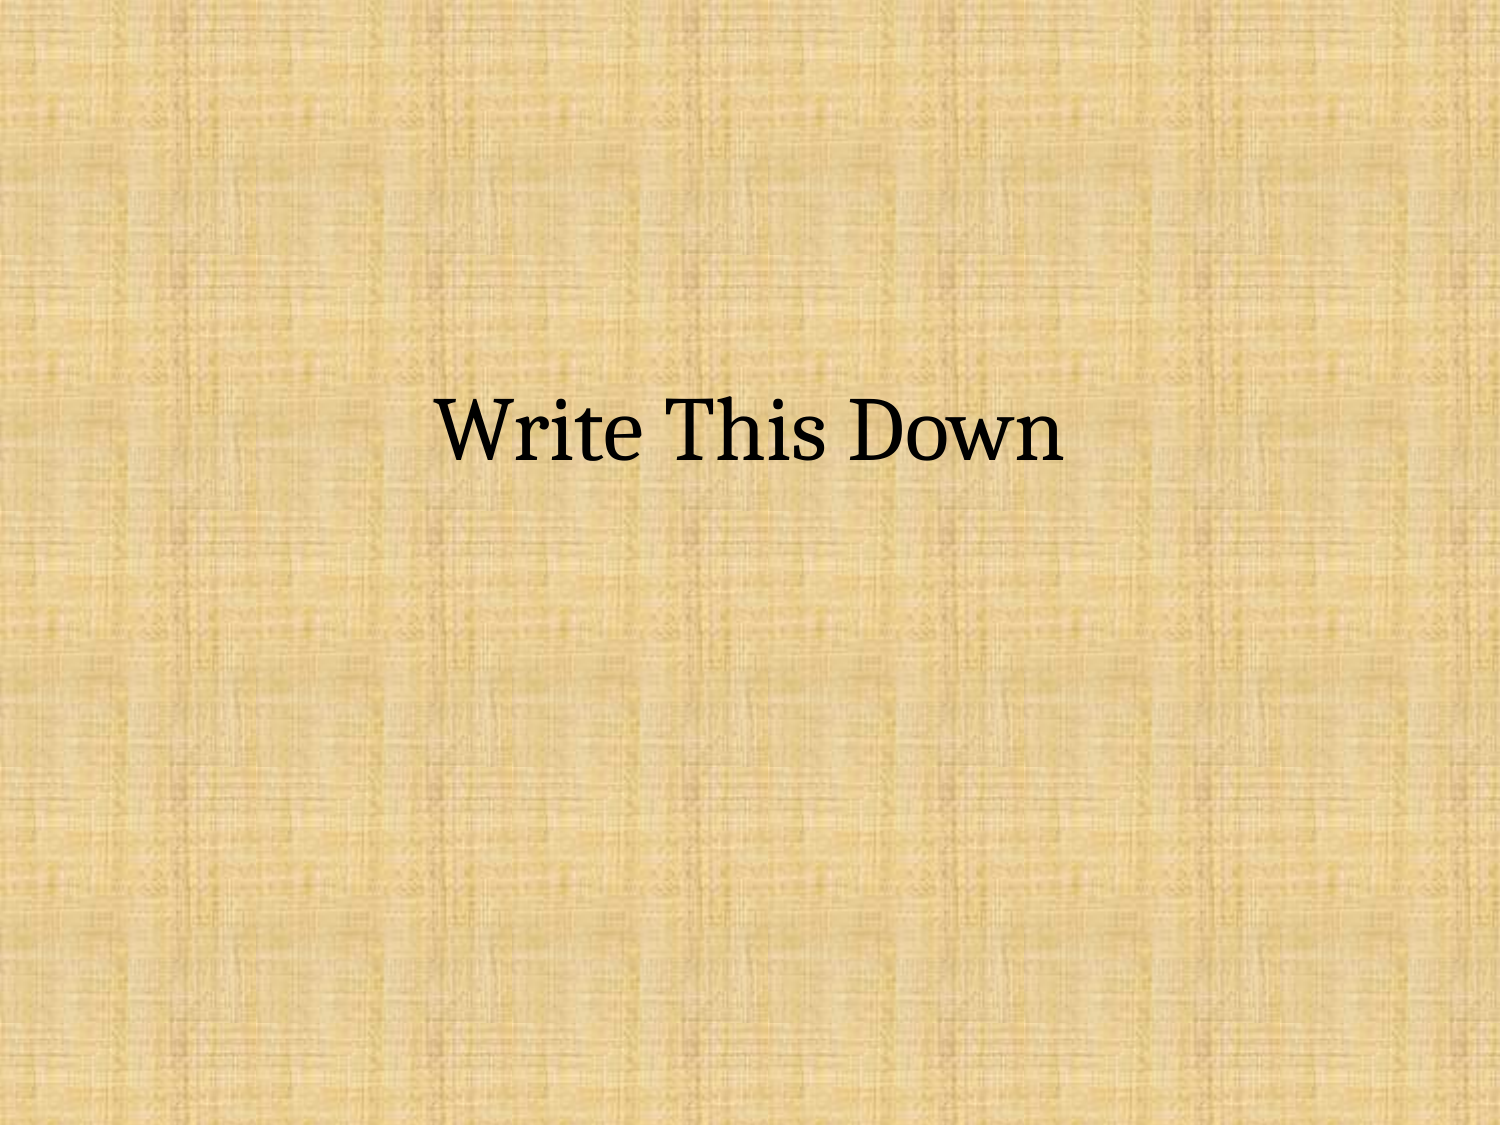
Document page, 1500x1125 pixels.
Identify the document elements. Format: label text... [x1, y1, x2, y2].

picture [0, 0, 1500, 1125]
title Write This Down [37, 330, 1463, 518]
